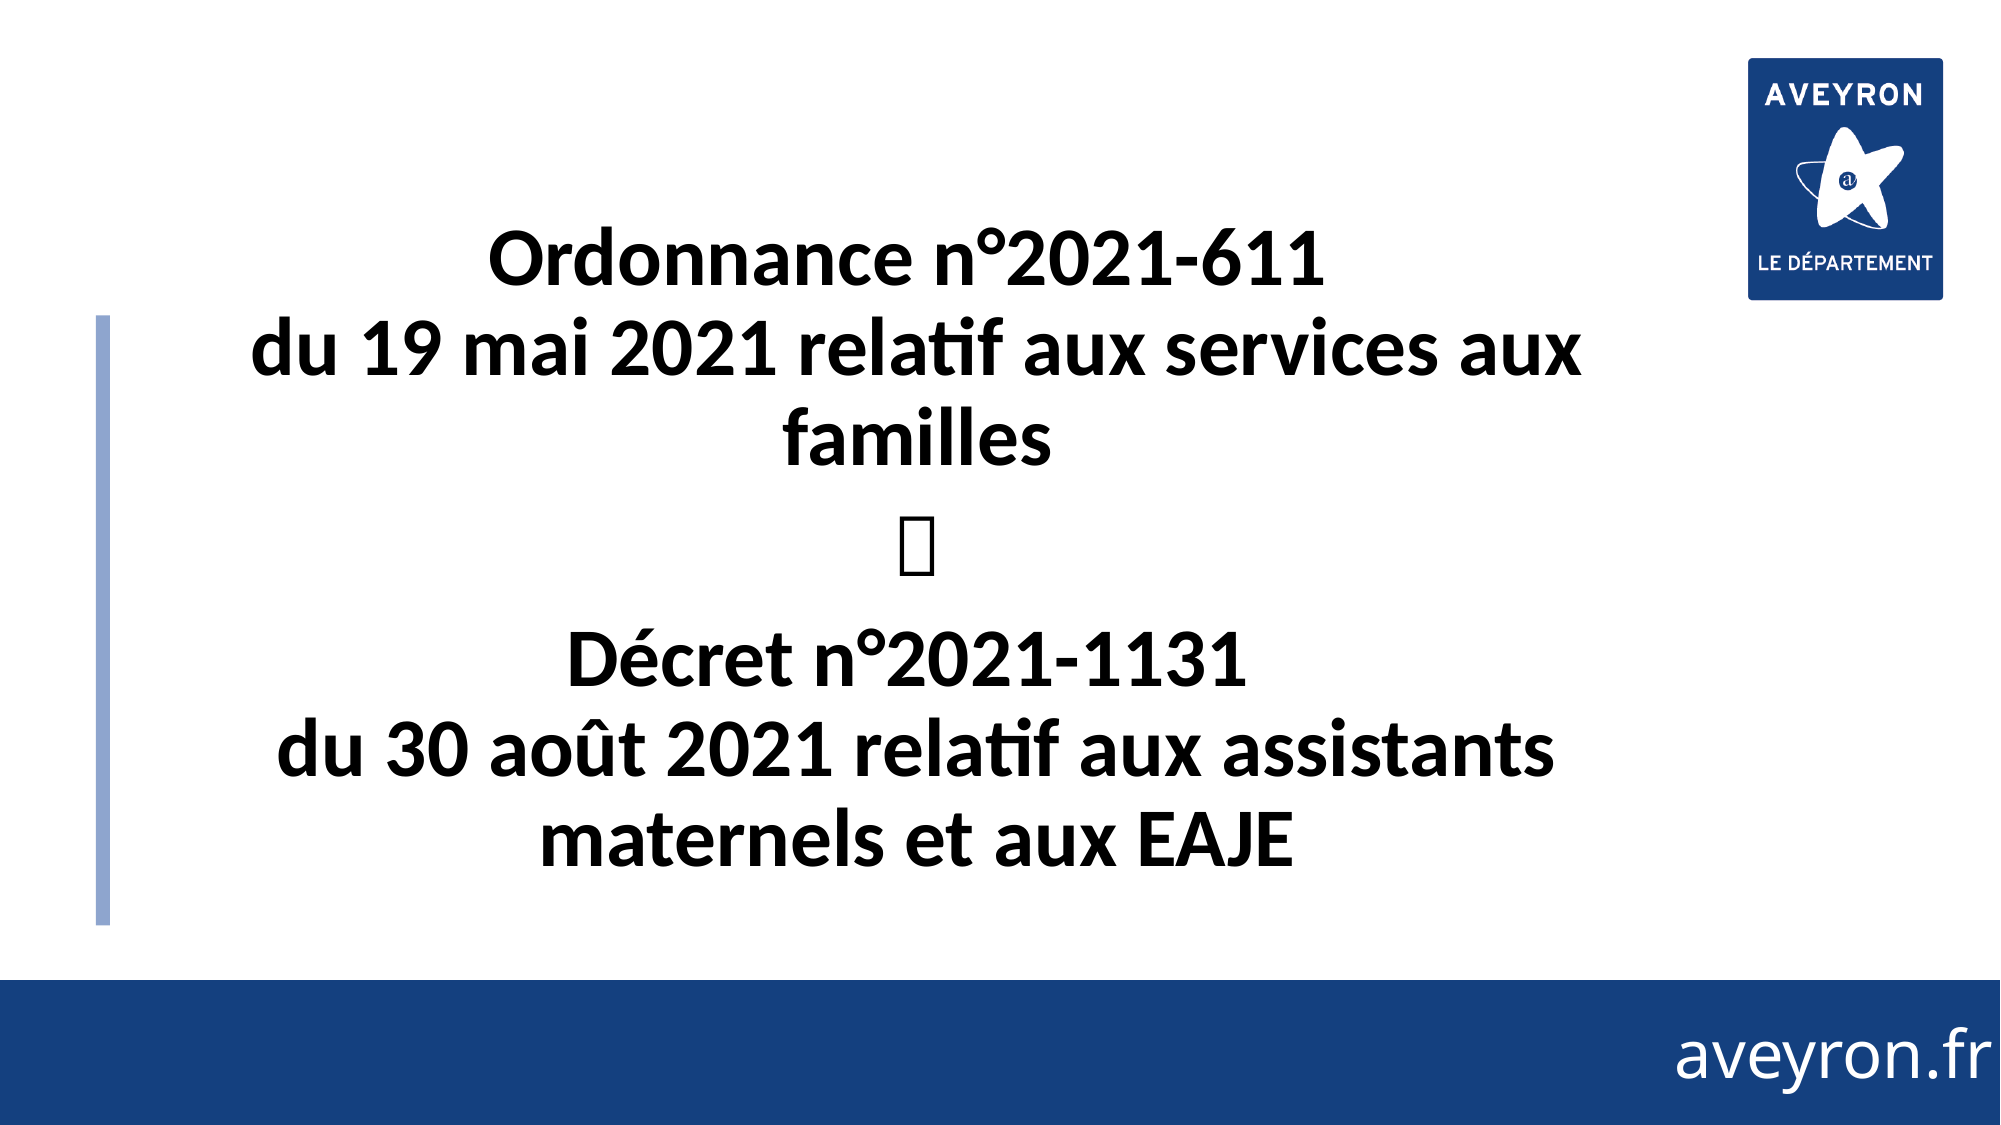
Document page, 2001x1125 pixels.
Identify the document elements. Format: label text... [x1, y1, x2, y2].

slide_number 8 [1412, 1042, 1863, 1103]
picture [1744, 54, 1947, 304]
list Ordonnance n°2021-611 du 19 mai 2021 relatif aux services aux familles  Décret n°2021-1131 du 30 août 2021 relatif aux assistants maternels et aux EAJE [156, 205, 1678, 970]
